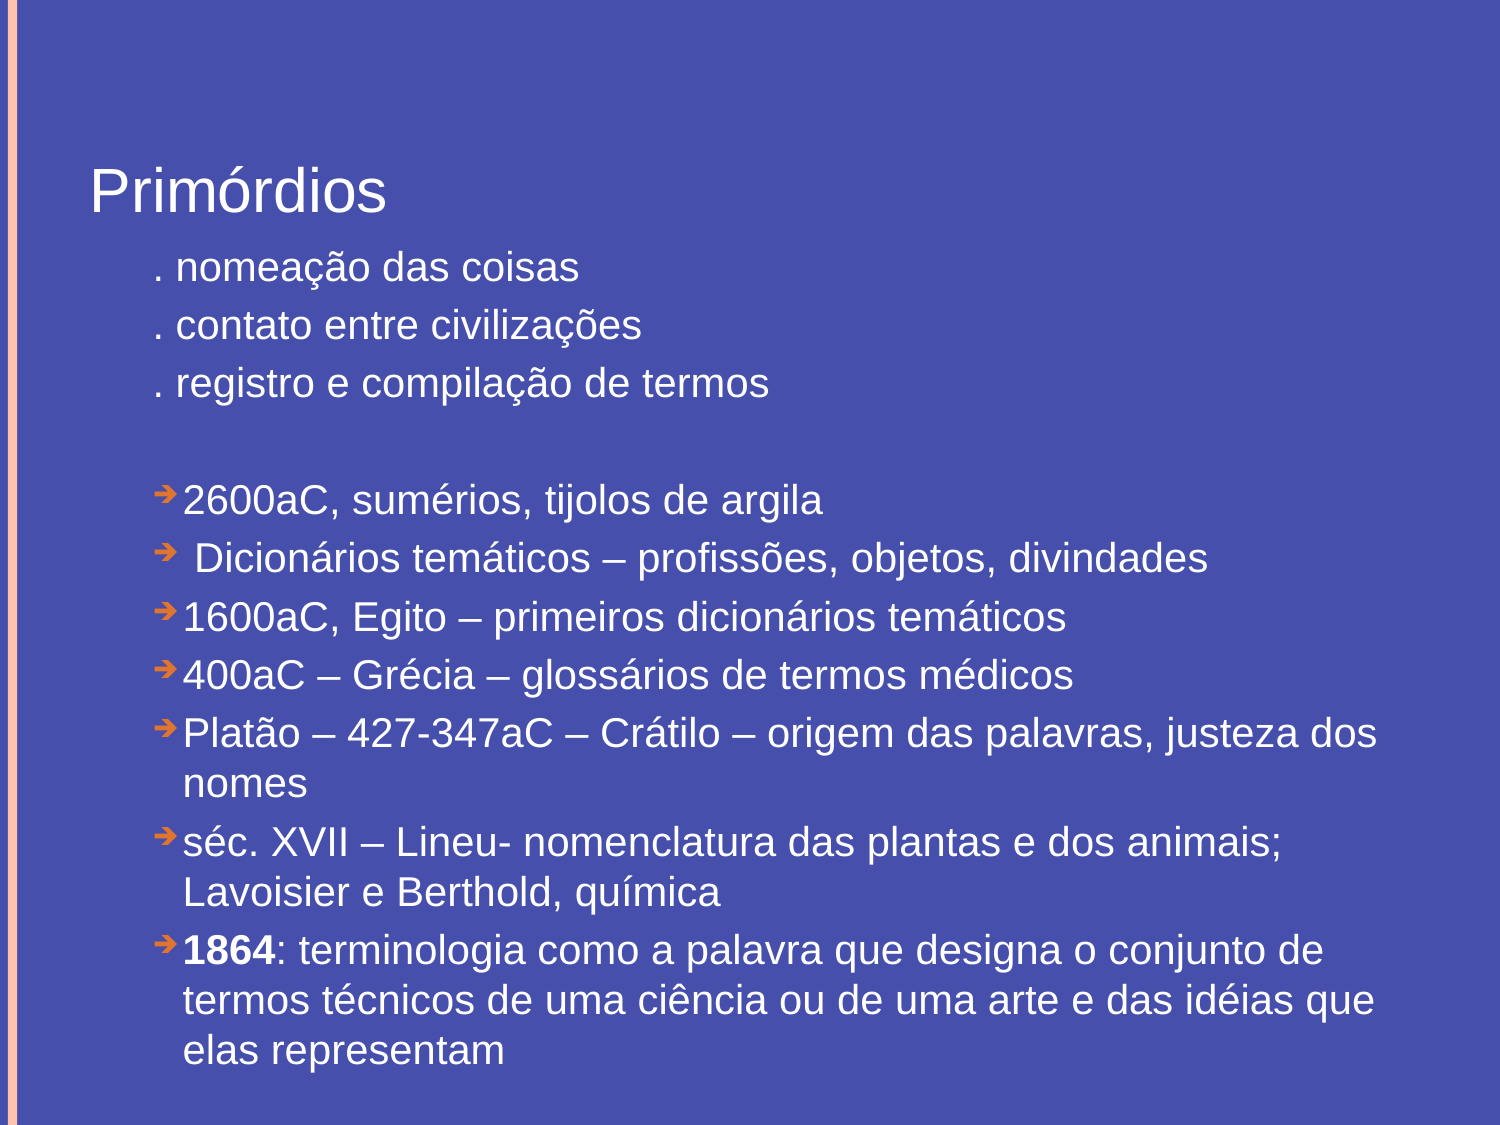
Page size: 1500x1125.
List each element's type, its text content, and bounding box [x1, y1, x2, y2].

title Primórdios [75, 45, 1300, 231]
list . nomeação das coisas . contato entre civilizações . registro e compilação de termos 2600aC, sumérios, tijolos de argila Dicionários temáticos – profissões, objetos, divindades 1600aC, Egito – primeiros dicionários temáticos 400aC – Grécia – glossários de termos médicos Platão – 427-347aC – Crátilo – origem das palavras, justeza dos nomes séc. XVII – Lineu- nomenclatura das plantas e dos animais; Lavoisier e Berthold, química 1864: terminologia como a palavra que designa o conjunto de termos técnicos de uma ciência ou de uma arte e das idéias que elas representam [17, 231, 1448, 1125]
